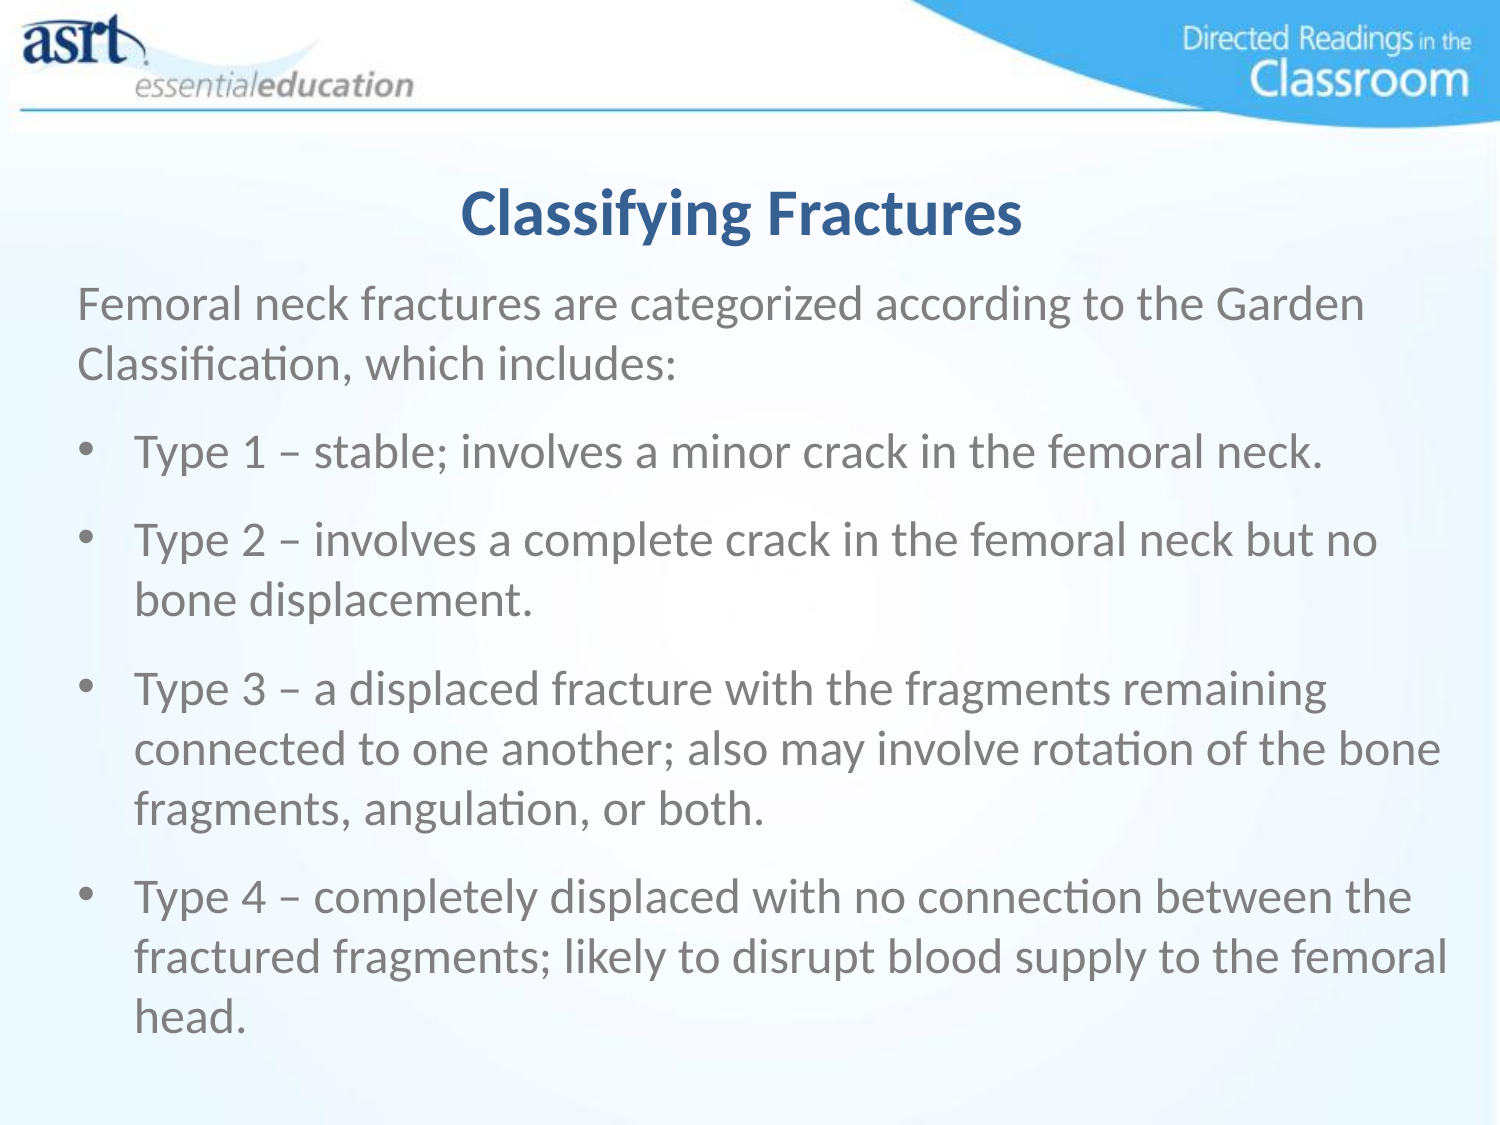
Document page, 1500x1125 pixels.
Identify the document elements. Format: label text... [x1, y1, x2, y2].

list Femoral neck fractures are categorized according to the Garden Classification, which includes: Type 1 – stable; involves a minor crack in the femoral neck. Type 2 – involves a complete crack in the femoral neck but no bone displacement. Type 3 – a displaced fracture with the fragments remaining connected to one another; also may involve rotation of the bone fragments, angulation, or both. Type 4 – completely displaced with no connection between the fractured fragments; likely to disrupt blood supply to the femoral head. [62, 262, 1475, 955]
title Classifying Fractures [75, 115, 1425, 303]
picture [0, 0, 1500, 1125]
